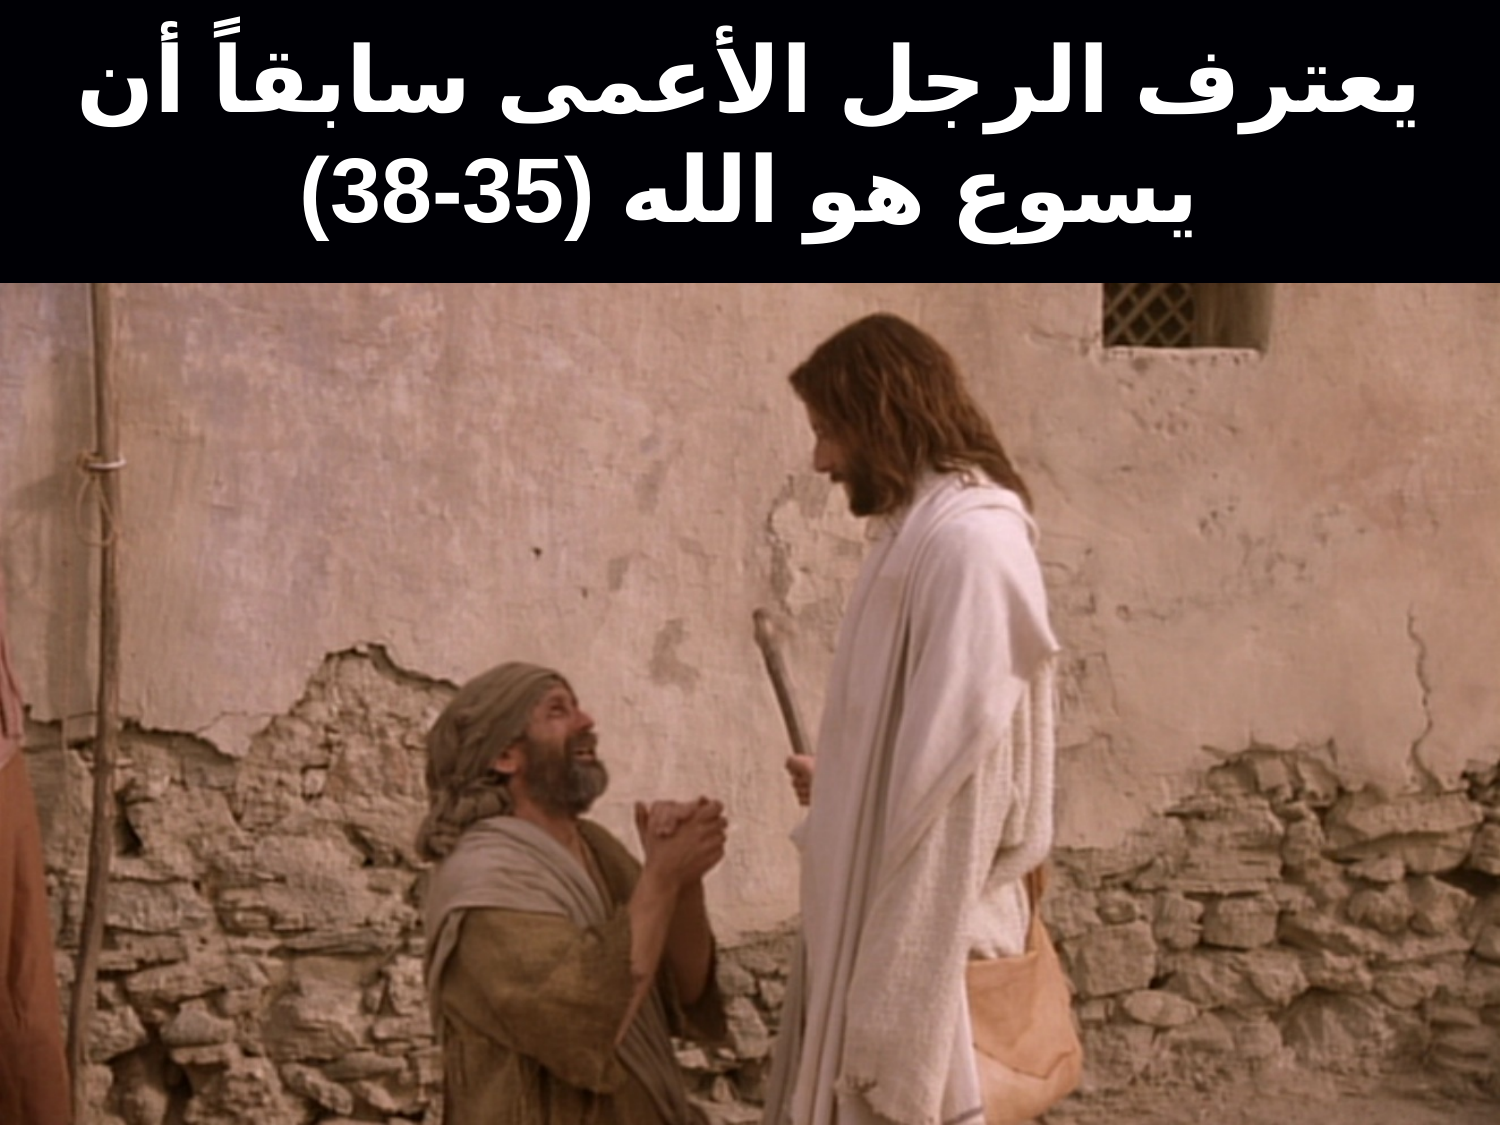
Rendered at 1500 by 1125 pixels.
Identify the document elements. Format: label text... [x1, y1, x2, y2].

title يعترف الرجل الأعمى سابقاً أن يسوع هو الله (35-38) [0, 37, 1500, 226]
picture [0, 283, 1500, 1125]
